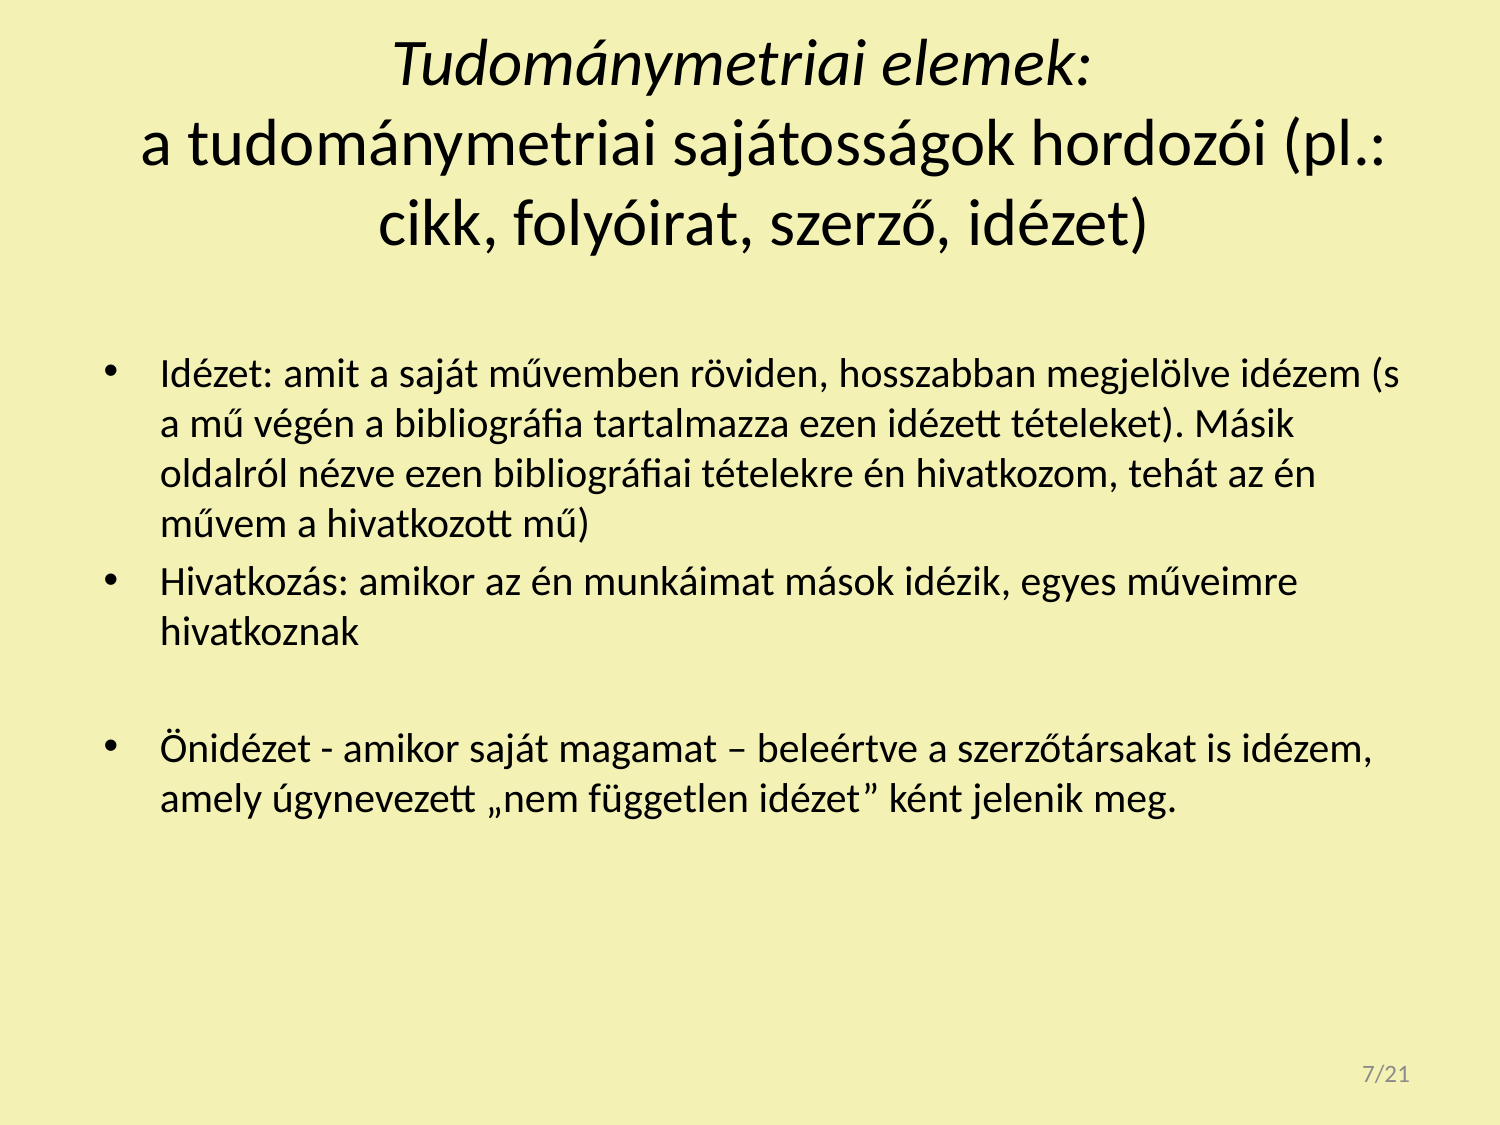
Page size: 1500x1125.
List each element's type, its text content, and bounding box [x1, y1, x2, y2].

list Idézet: amit a saját művemben röviden, hosszabban megjelölve idézem (s a mű végén a bibliográfia tartalmazza ezen idézett tételeket). Másik oldalról nézve ezen bibliográfiai tételekre én hivatkozom, tehát az én művem a hivatkozott mű) Hivatkozás: amikor az én munkáimat mások idézik, egyes műveimre hivatkoznak Önidézet - amikor saját magamat – beleértve a szerzőtársakat is idézem, amely úgynevezett „nem független idézet” ként jelenik meg. [88, 338, 1439, 1081]
slide_number 7/21 [1074, 1042, 1425, 1103]
title Tudománymetriai elemek: a tudománymetriai sajátosságok hordozói (pl.: cikk, folyóirat, szerző, idézet) [75, 45, 1425, 233]
